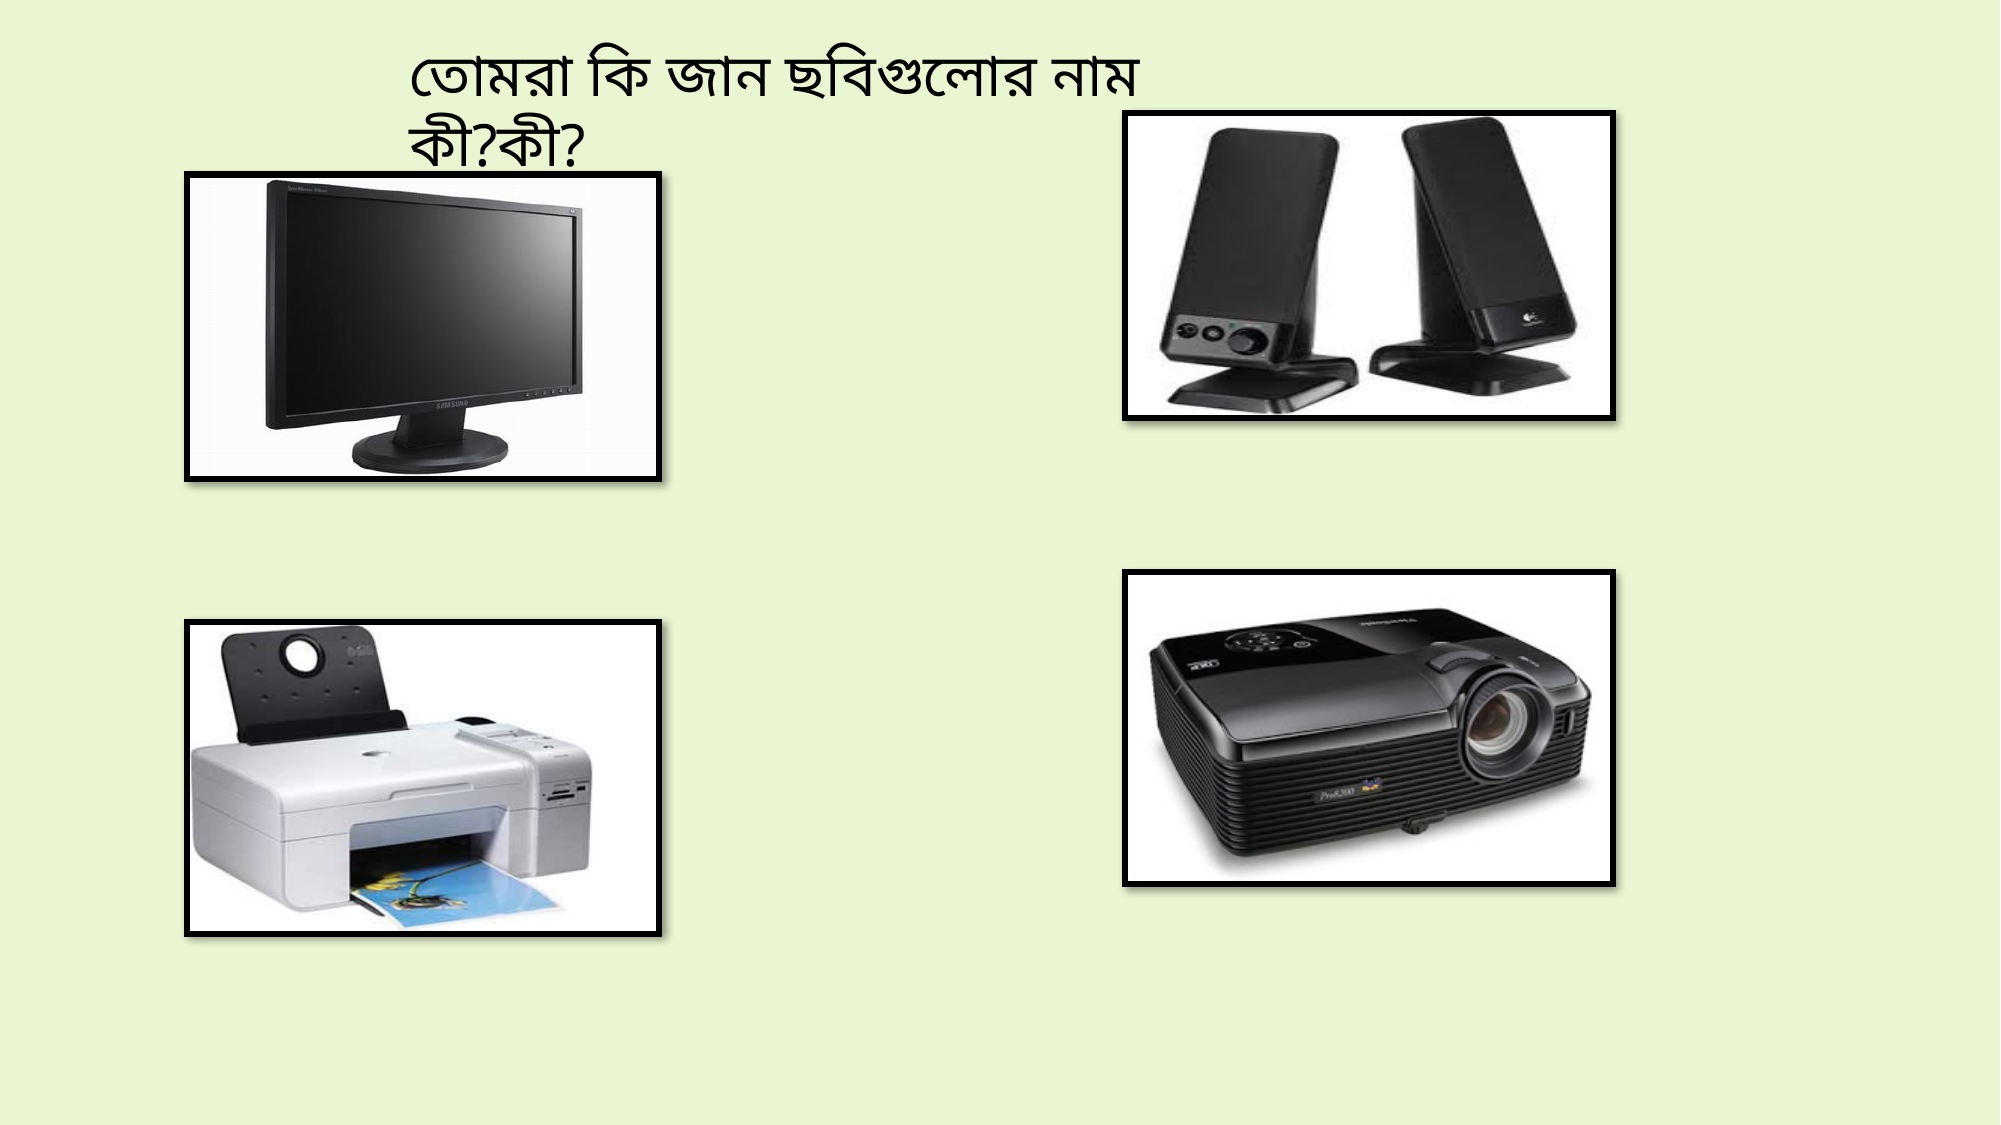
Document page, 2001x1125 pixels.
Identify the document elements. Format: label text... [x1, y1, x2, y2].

picture [1127, 115, 1611, 416]
picture [1127, 574, 1611, 882]
picture [189, 177, 657, 477]
picture [189, 624, 657, 932]
text_box তোমরা কি জান ছবিগুলোর নাম কী?কী? [394, 30, 1238, 185]
text_box [423, 24, 1328, 86]
